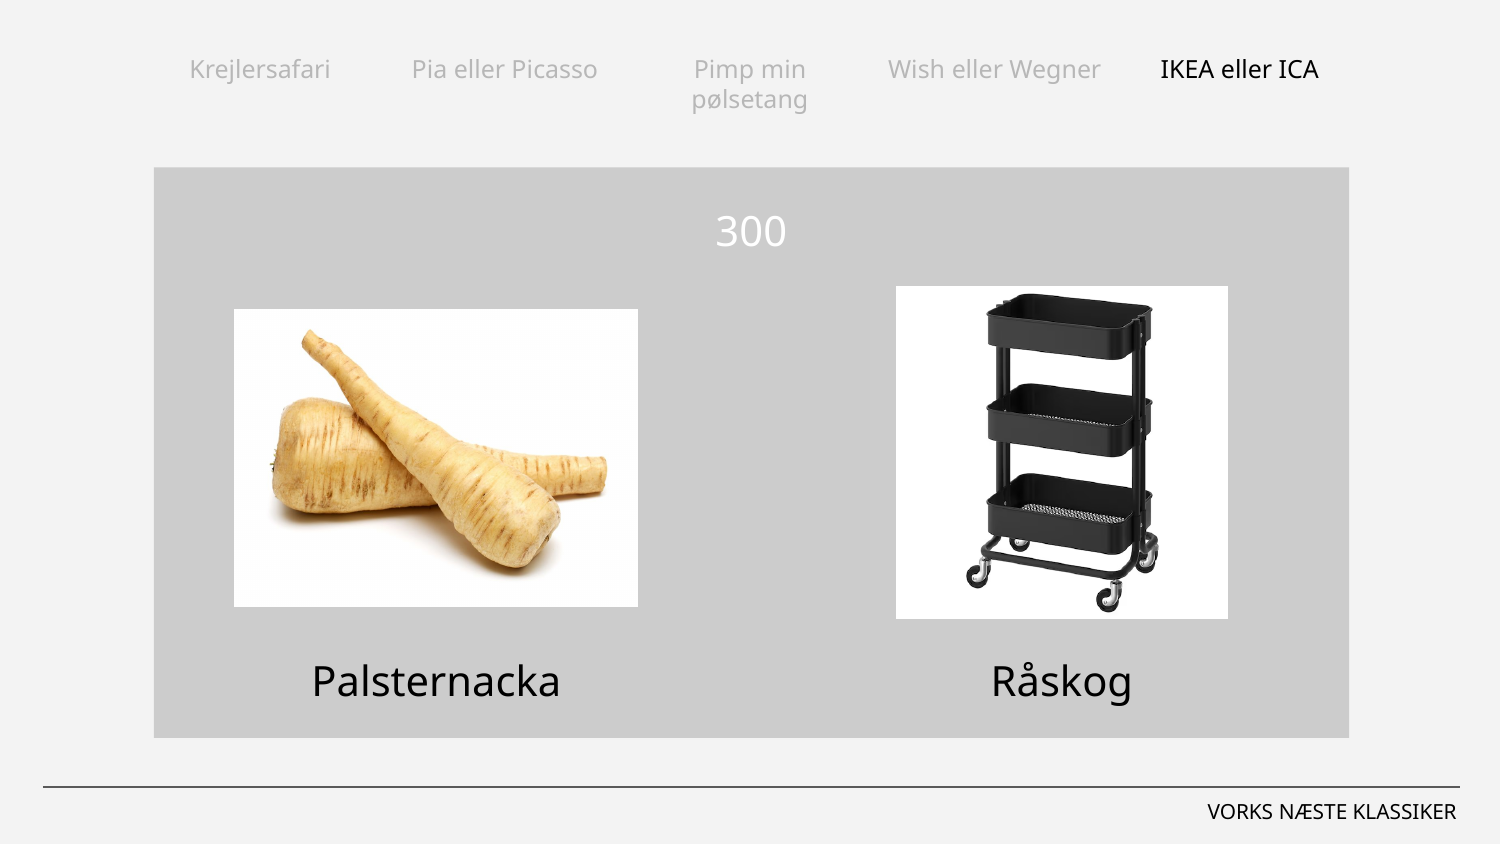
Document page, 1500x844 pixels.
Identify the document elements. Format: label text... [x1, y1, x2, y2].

text_box Wish eller Wegner [872, 38, 1117, 99]
text_box Råskog [815, 639, 1308, 720]
picture [895, 286, 1229, 619]
text_box Palsternacka [190, 639, 683, 720]
text_box Krejlersafari [137, 38, 383, 99]
text_box Pimp min pølsetang [627, 38, 873, 129]
text_box Pia eller Picasso [383, 38, 627, 99]
text_box VORKS NÆSTE KLASSIKER [439, 786, 1472, 837]
text_box [153, 167, 1350, 738]
text_box 300 [629, 189, 874, 270]
picture [234, 309, 639, 607]
text_box IKEA eller ICA [1117, 38, 1363, 99]
